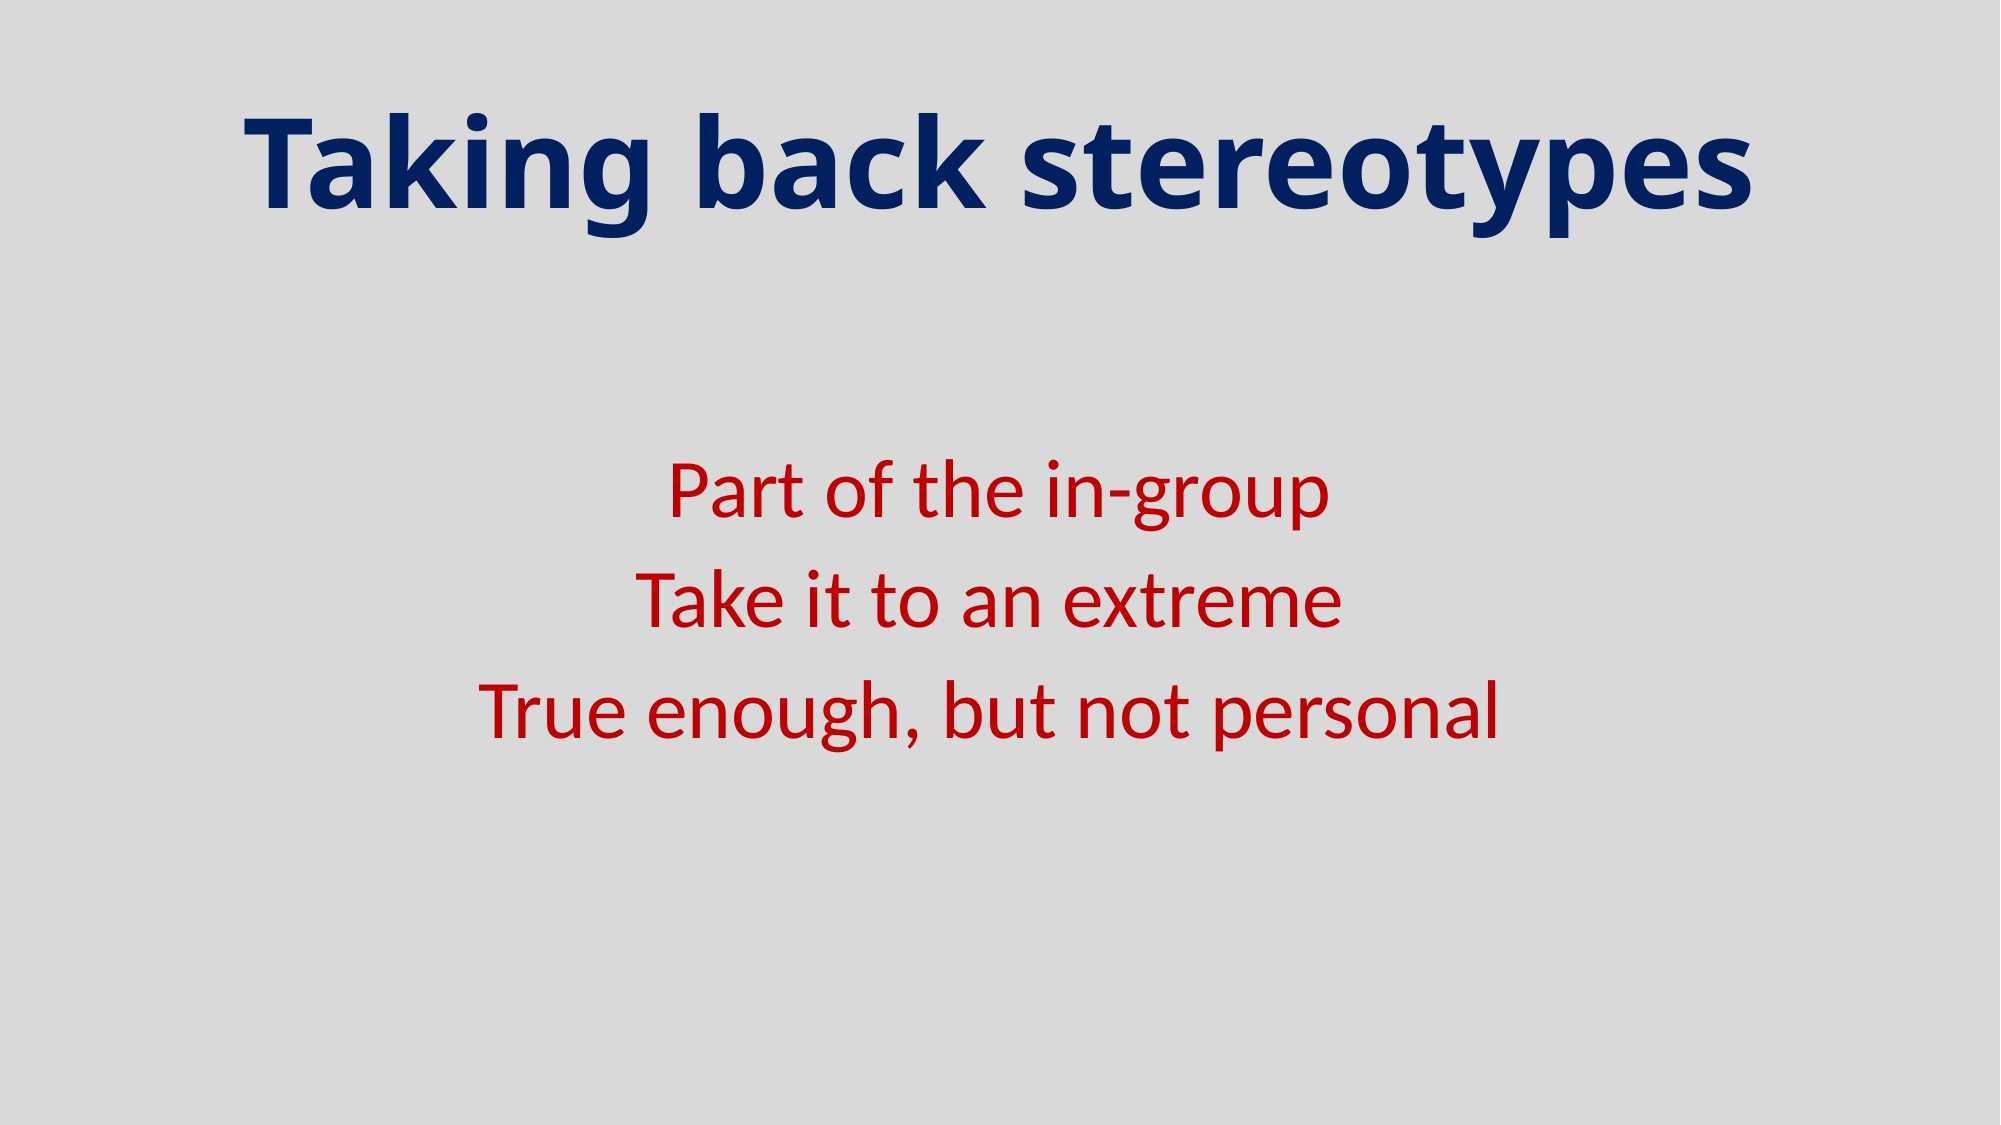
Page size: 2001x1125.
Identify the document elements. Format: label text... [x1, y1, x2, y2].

list Part of the in-group Take it to an extreme True enough, but not personal [137, 299, 1863, 1014]
title Taking back stereotypes [137, 59, 1863, 278]
